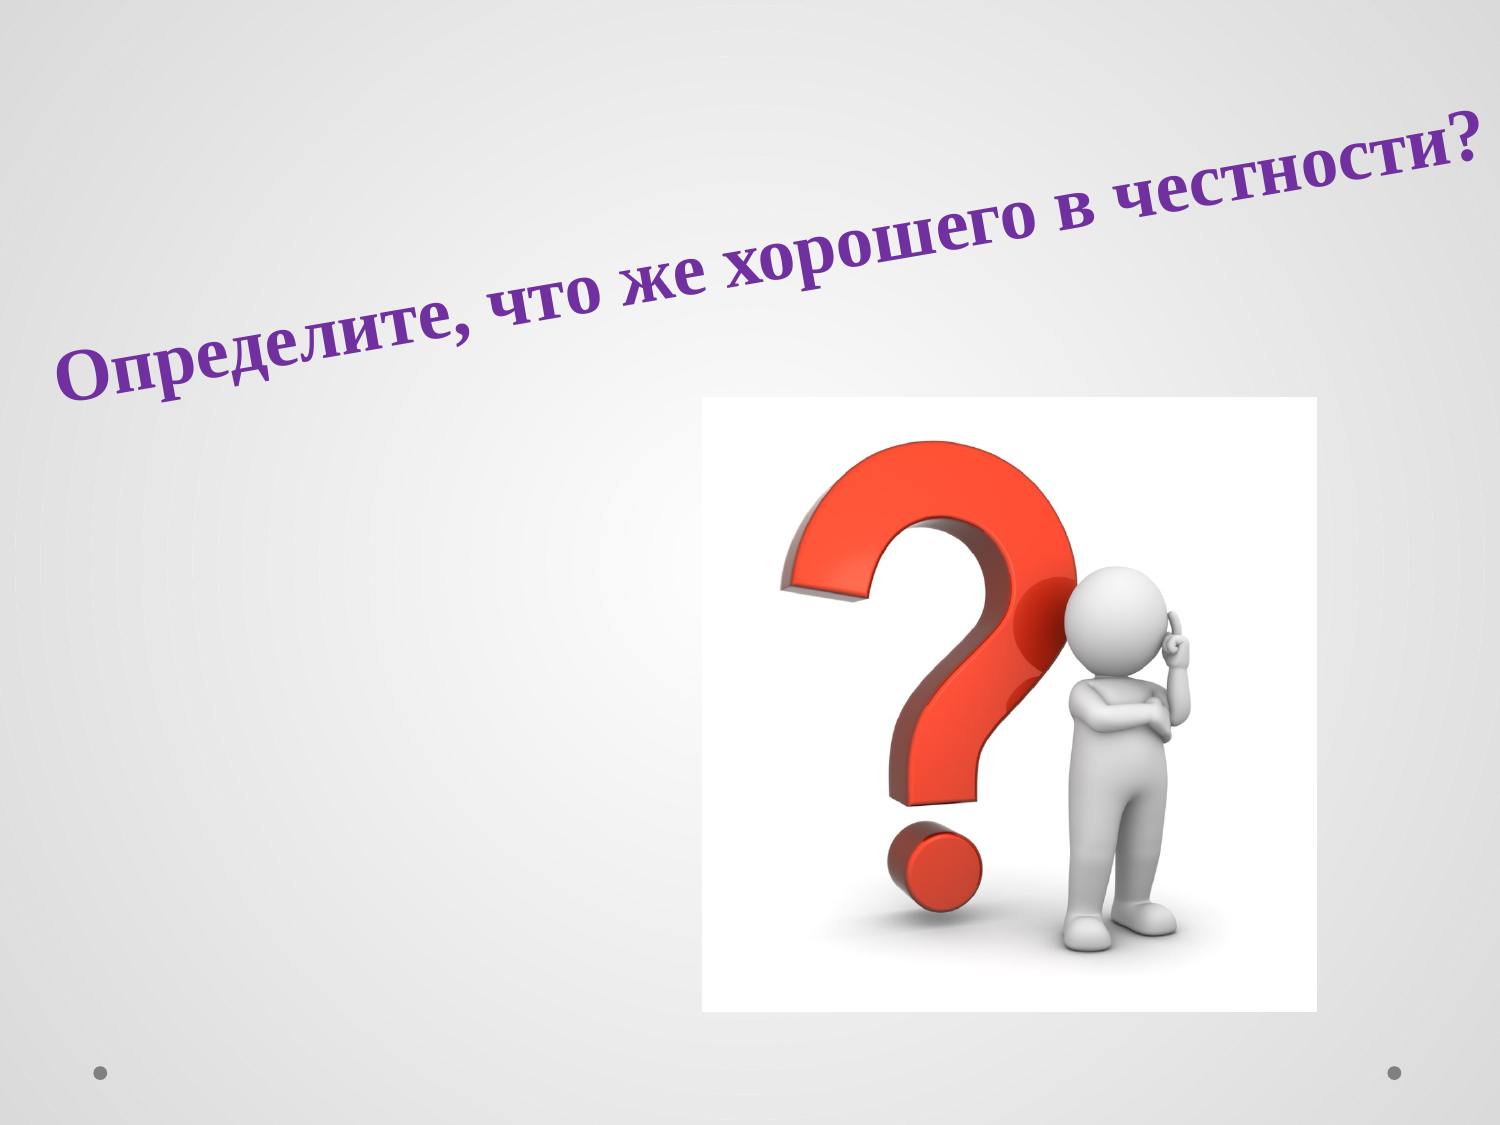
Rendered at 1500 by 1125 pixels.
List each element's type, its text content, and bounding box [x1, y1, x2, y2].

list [702, 396, 1318, 1012]
title Определите, что же хорошего в честности? [2, 0, 1500, 504]
